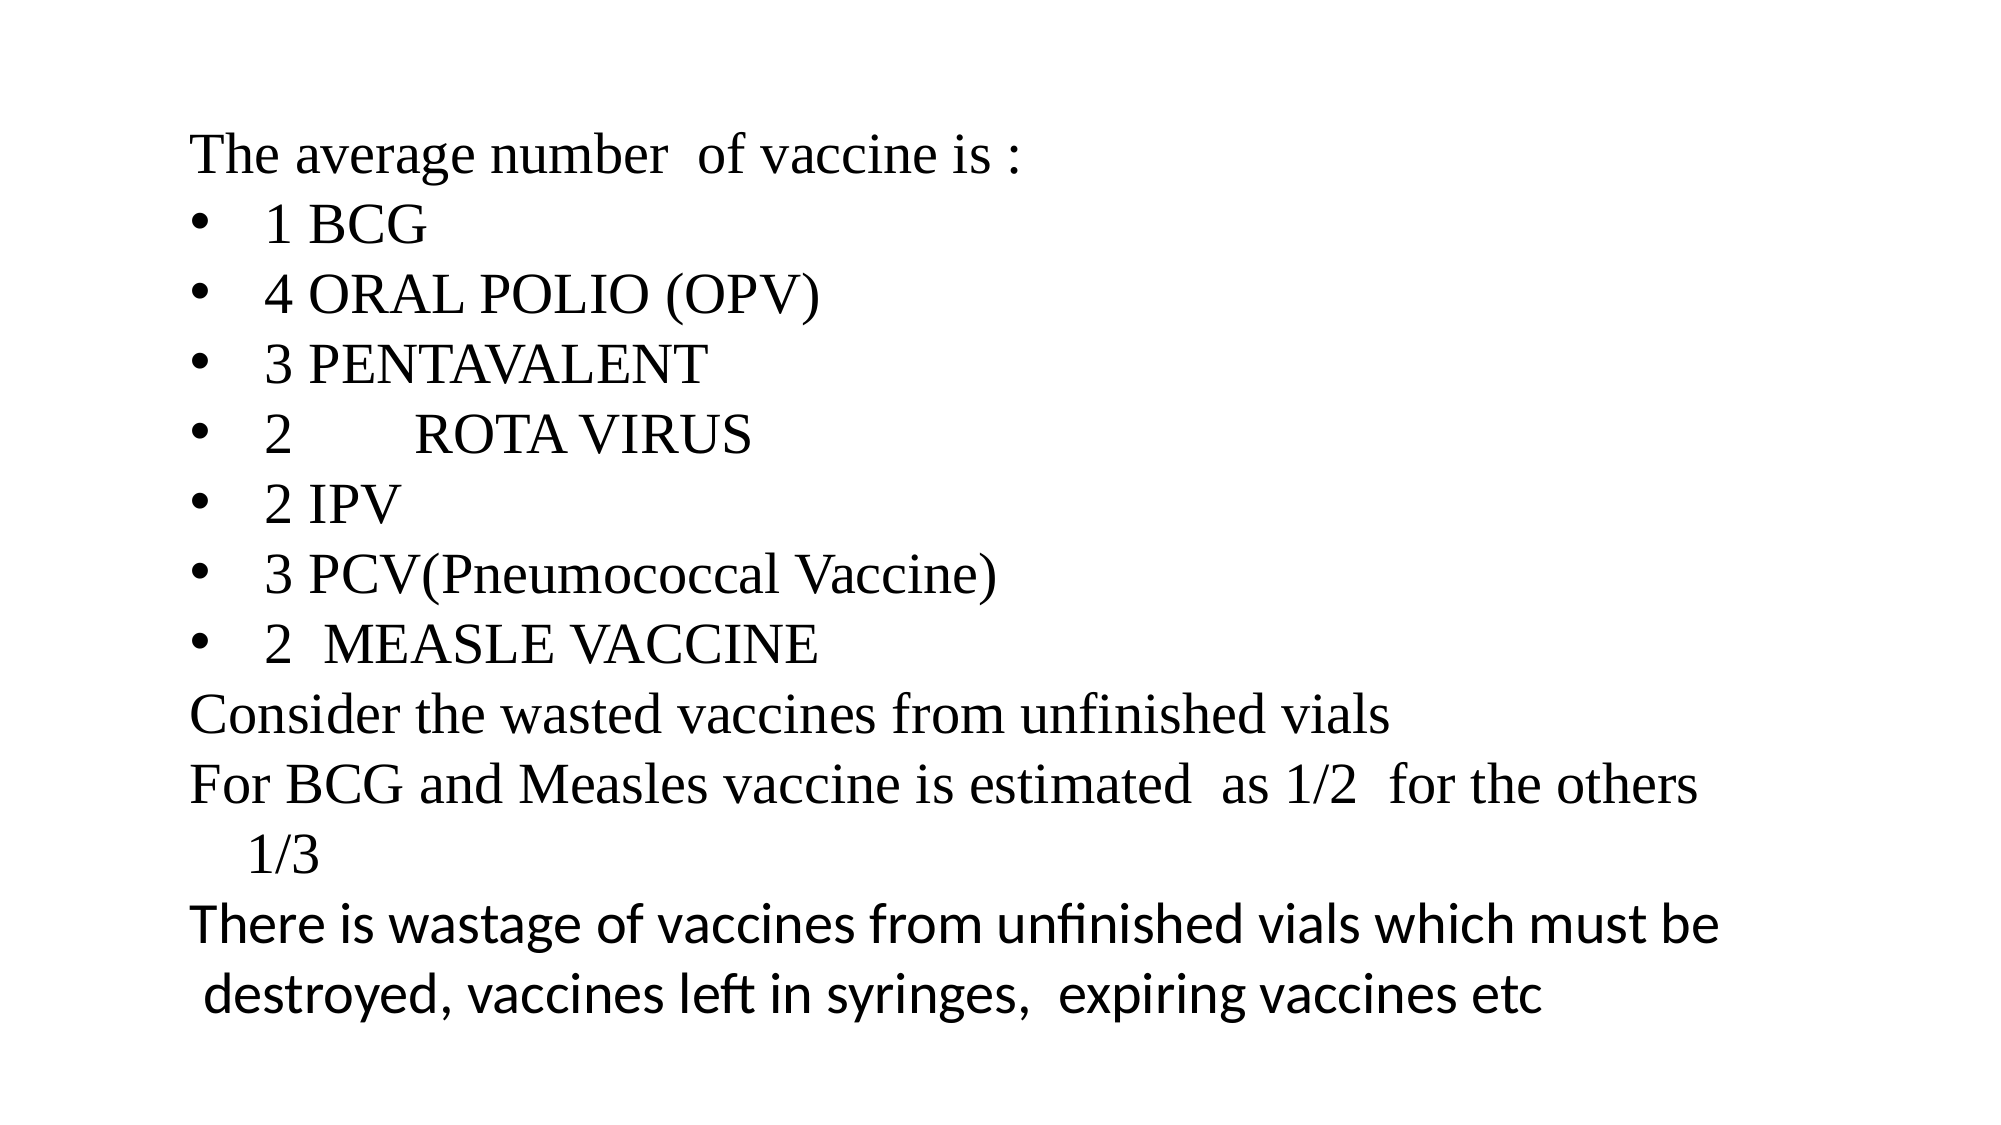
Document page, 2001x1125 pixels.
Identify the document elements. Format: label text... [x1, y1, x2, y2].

text_box The average number of vaccine is : 1 BCG 4 ORAL POLIO (OPV) 3 PENTAVALENT 2 ROTA VIRUS 2 IPV 3 PCV(Pneumococcal Vaccine) 2 MEASLE VACCINE Consider the wasted vaccines from unfinished vials For BCG and Measles vaccine is estimated as 1/2 for the others 1/3 There is wastage of vaccines from unfinished vials which must be destroyed, vaccines left in syringes, expiring vaccines etc [175, 108, 1798, 1103]
